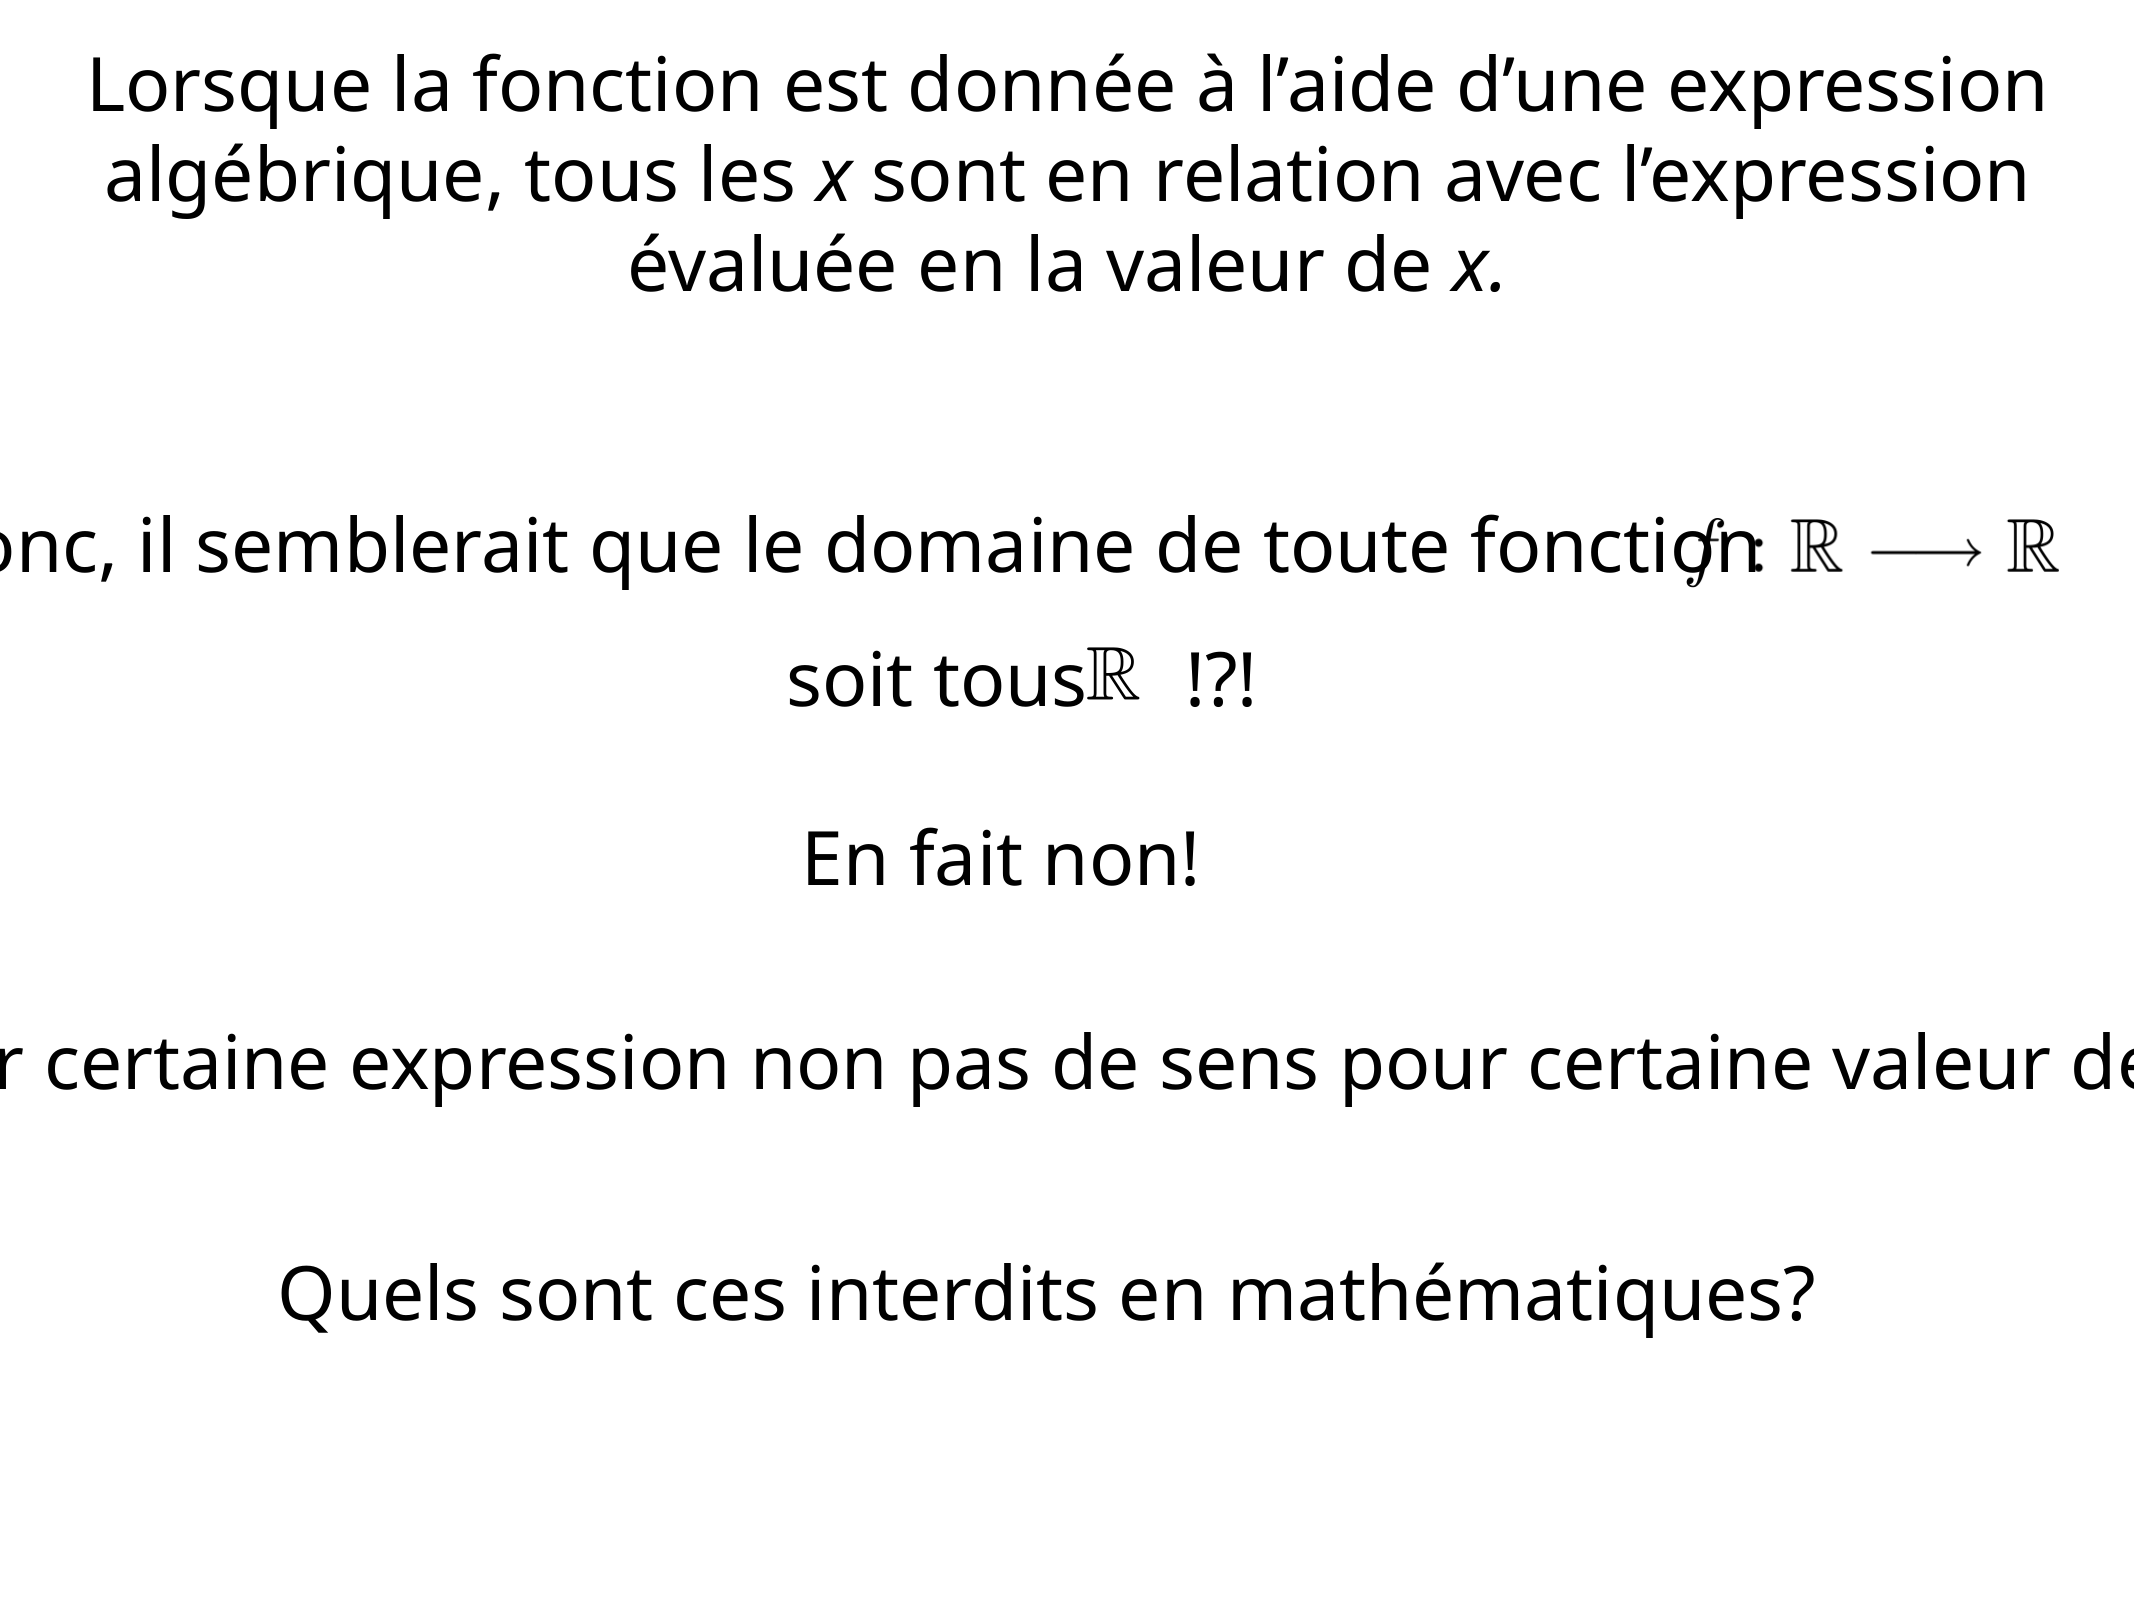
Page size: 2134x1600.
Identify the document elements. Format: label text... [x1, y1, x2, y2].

text_box Lorsque la fonction est donnée à l’aide d’une expression algébrique, tous les x sont en relation avec l’expression évaluée en la valeur de x. [2, 28, 2134, 316]
text_box Car certaine expression non pas de sens pour certaine valeur de x. [0, 1006, 2134, 1113]
text_box Quels sont ces interdits en mathématiques? [269, 1237, 1826, 1344]
text_box En fait non! [793, 801, 1210, 909]
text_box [40, 491, 2061, 728]
